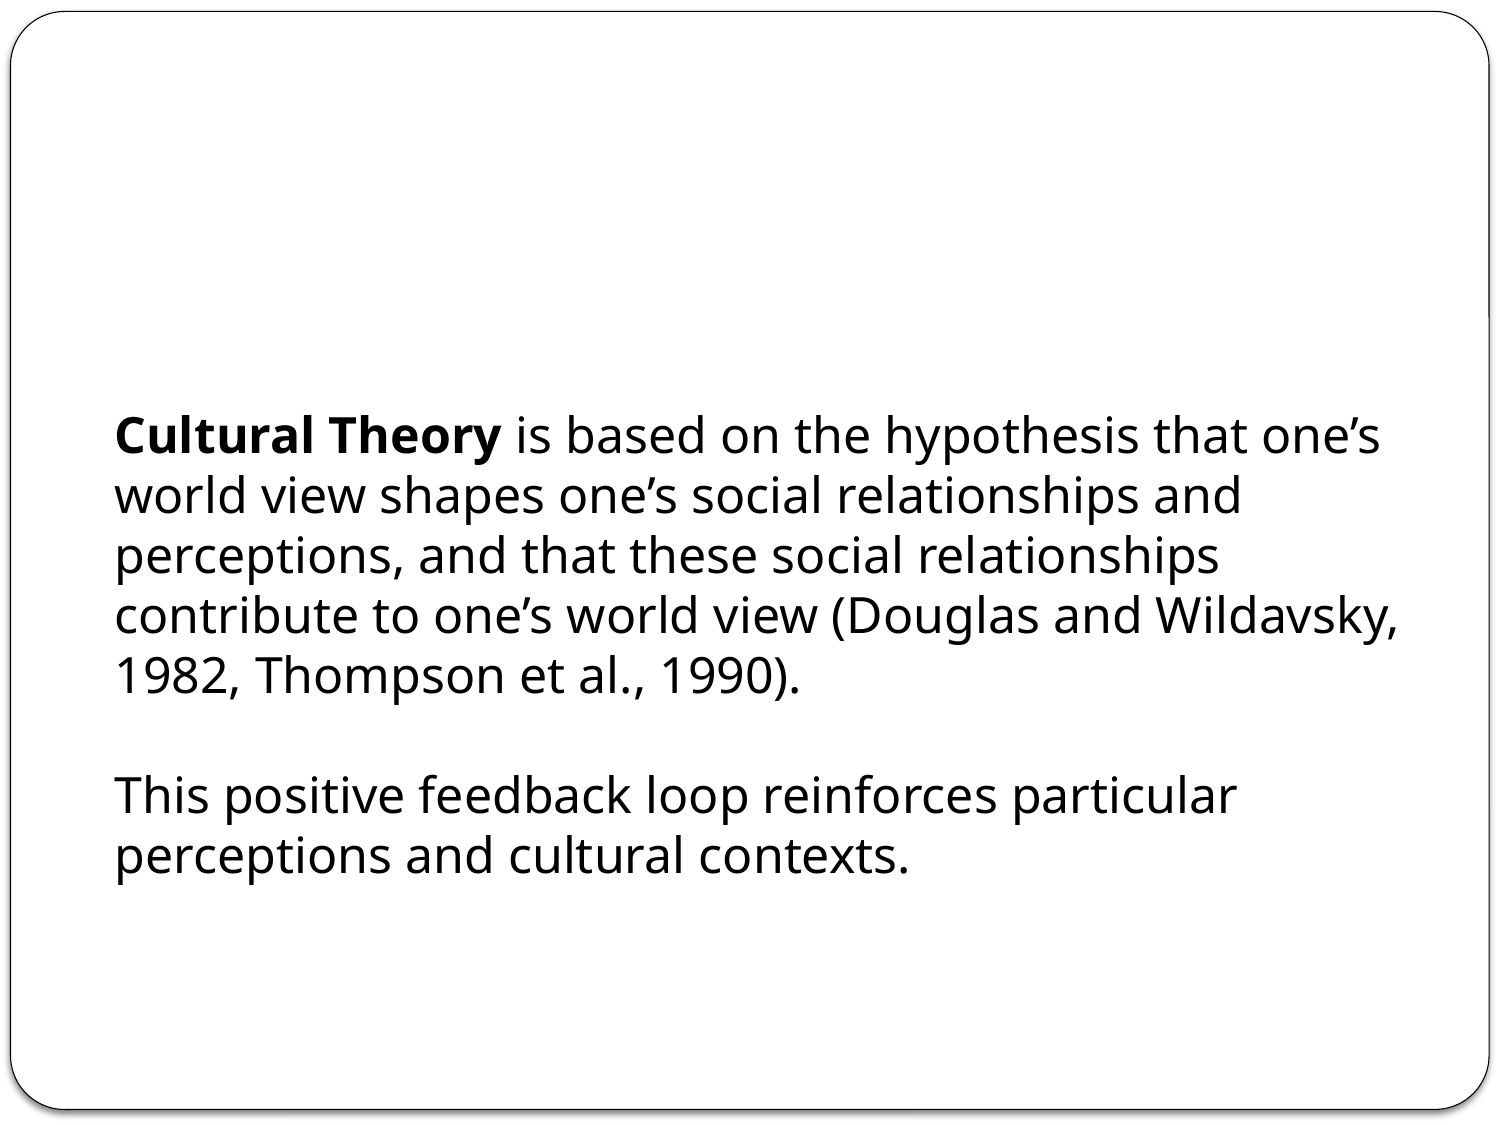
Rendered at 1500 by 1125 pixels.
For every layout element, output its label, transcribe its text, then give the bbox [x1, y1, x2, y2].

text_box Cultural Theory is based on the hypothesis that one’s world view shapes one’s social relationships and perceptions, and that these social relationships contribute to one’s world view (Douglas and Wildavsky, 1982, Thompson et al., 1990). This positive feedback loop reinforces particular perceptions and cultural contexts. [99, 395, 1438, 891]
